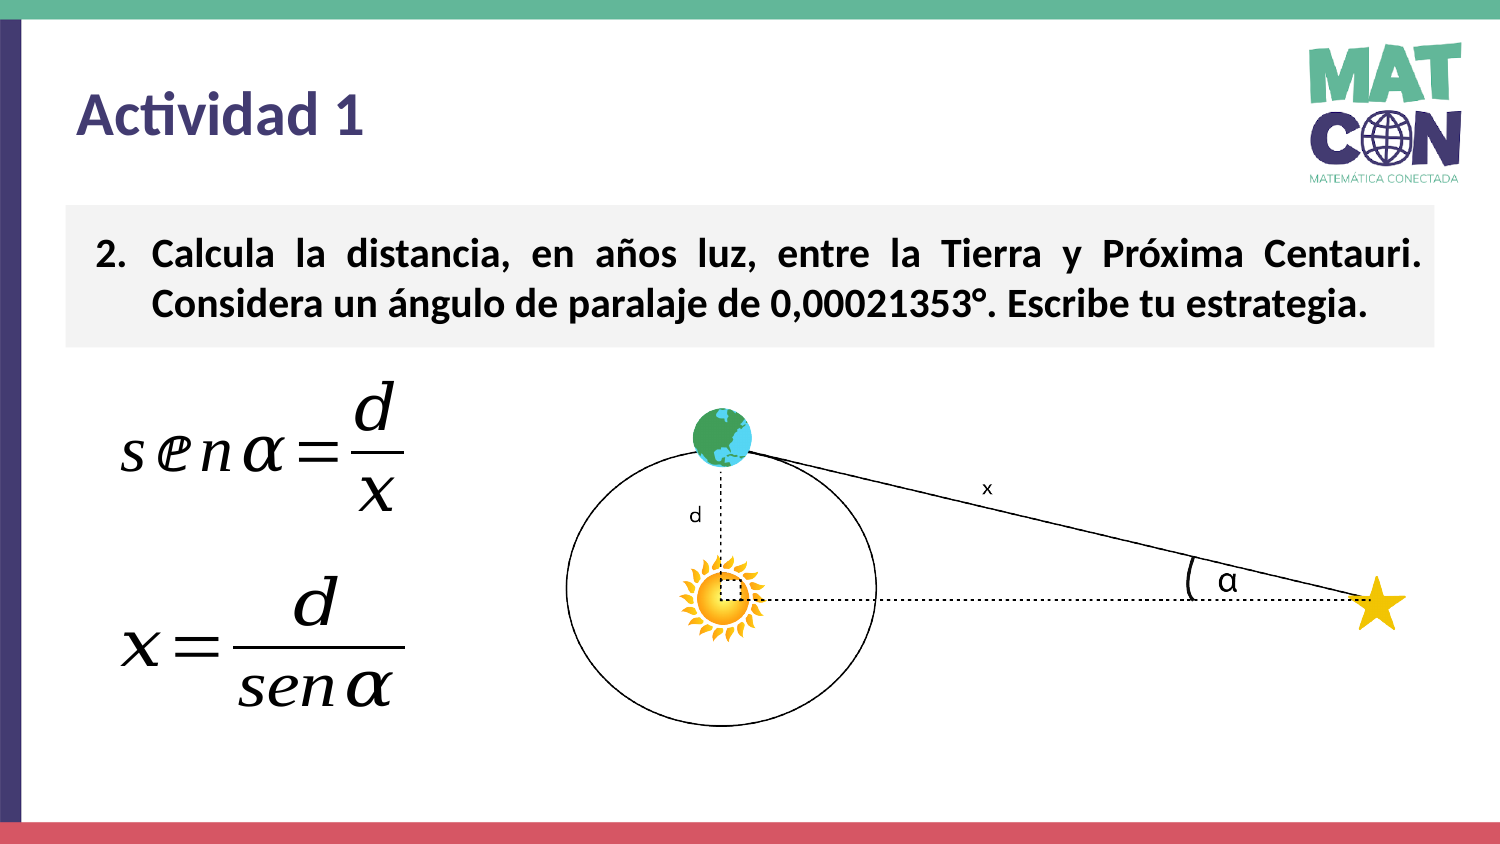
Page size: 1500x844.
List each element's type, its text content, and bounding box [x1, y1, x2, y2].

text_box Actividad 1 [65, 67, 1071, 154]
picture [0, 0, 1500, 844]
text_box Calcula la distancia, en años luz, entre la Tierra y Próxima Centauri. Considera un ángulo de paralaje de 0,00021353°. Escribe tu estrategia. [65, 205, 1435, 348]
